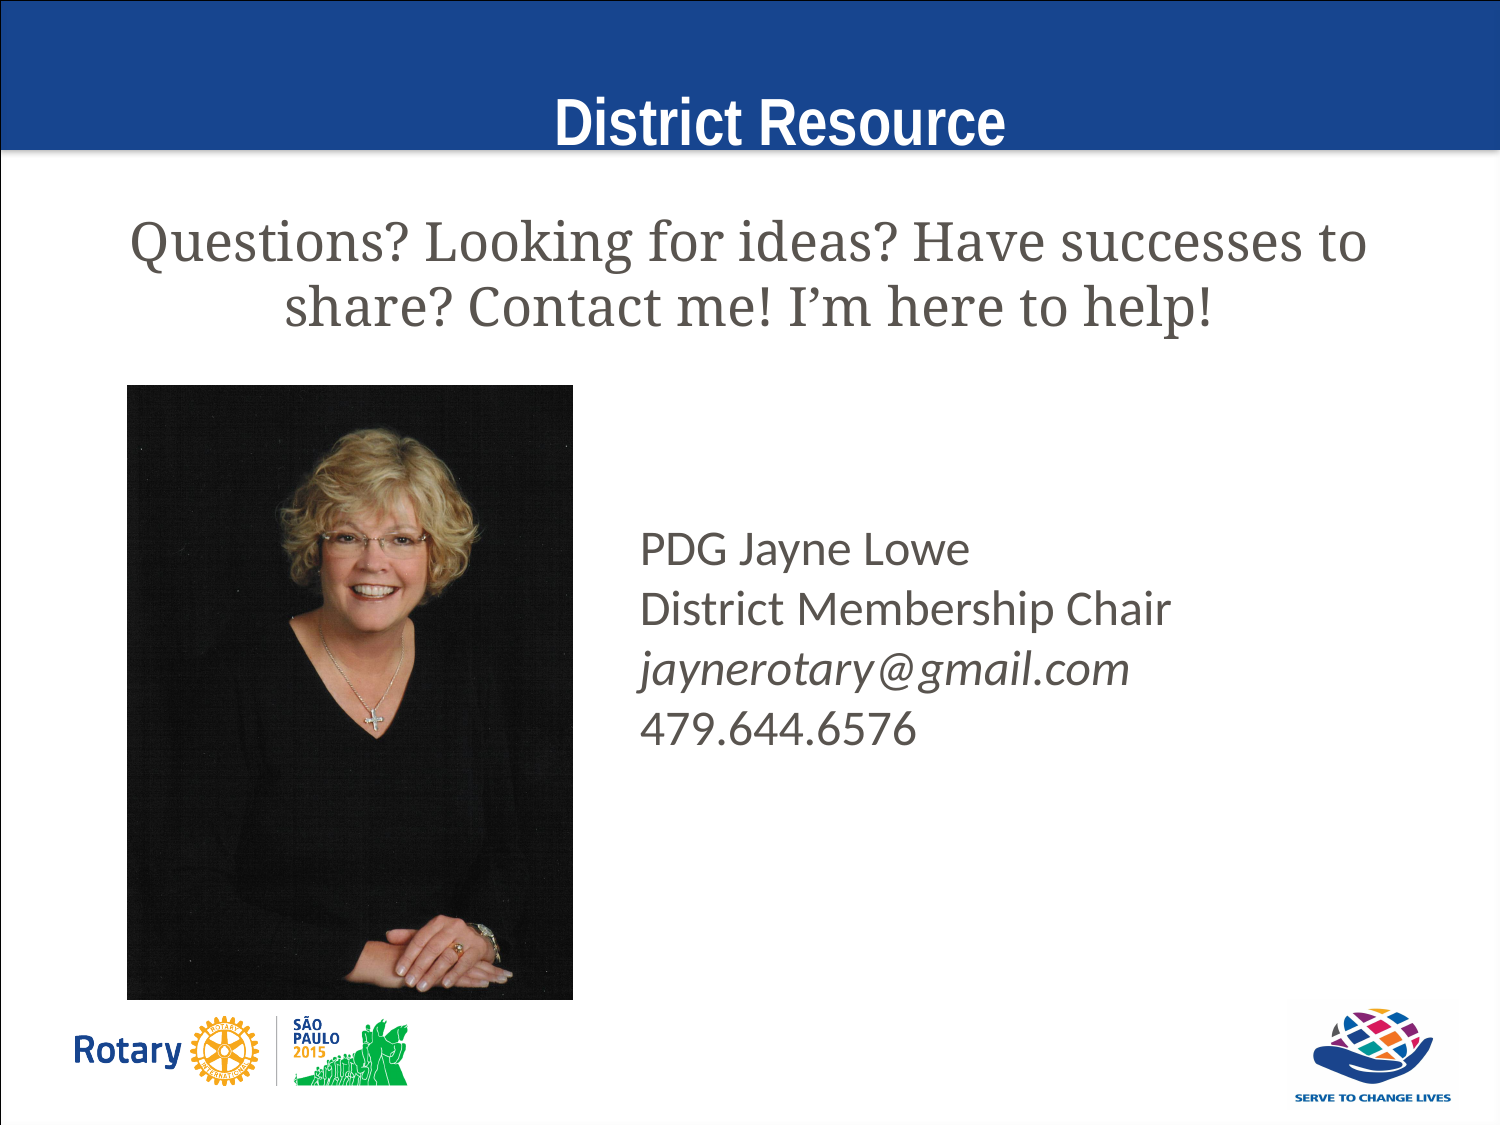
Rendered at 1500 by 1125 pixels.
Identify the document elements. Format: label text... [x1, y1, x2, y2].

text_box PDG Jayne Lowe District Membership Chair jaynerotary@gmail.com 479.644.6576 [624, 508, 1324, 798]
title District Resource [62, 75, 1500, 163]
picture [1287, 999, 1459, 1110]
picture [75, 1016, 408, 1086]
picture [126, 384, 573, 1001]
list Questions? Looking for ideas? Have successes to share? Contact me! I’m here to help! [75, 200, 1425, 1000]
